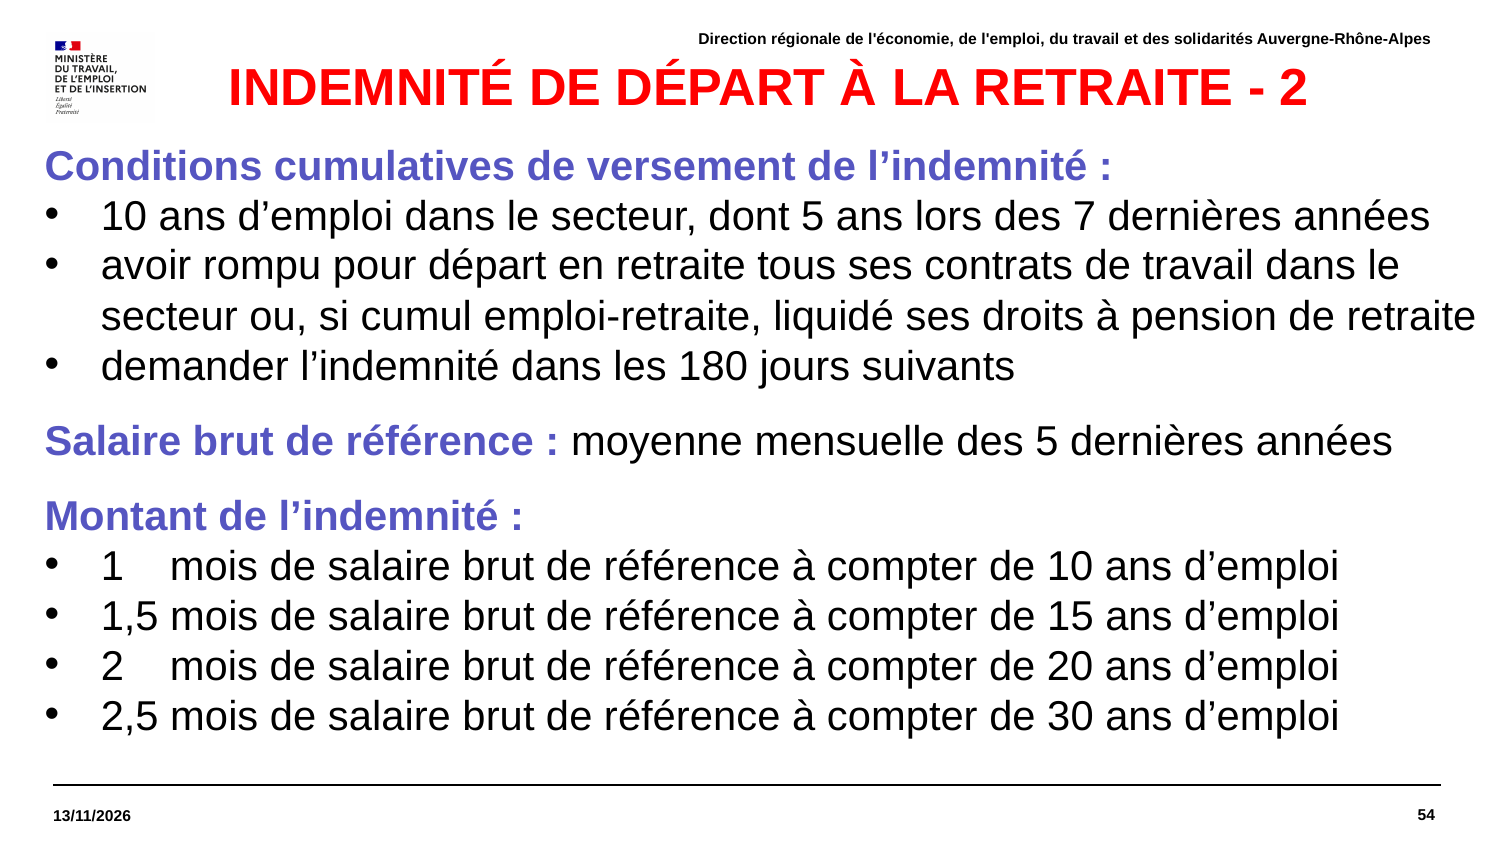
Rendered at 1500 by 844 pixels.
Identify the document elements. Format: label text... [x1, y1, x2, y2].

list Conditions cumulatives de versement de l’indemnité : 10 ans d’emploi dans le secteur, dont 5 ans lors des 7 dernières années avoir rompu pour départ en retraite tous ses contrats de travail dans le secteur ou, si cumul emploi-retraite, liquidé ses droits à pension de retraite demander l’indemnité dans les 180 jours suivants Salaire brut de référence : moyenne mensuelle des 5 dernières années Montant de l’indemnité : 1 mois de salaire brut de référence à compter de 10 ans d’emploi 1,5 mois de salaire brut de référence à compter de 15 ans d’emploi 2 mois de salaire brut de référence à compter de 20 ans d’emploi 2,5 mois de salaire brut de référence à compter de 30 ans d’emploi [29, 138, 1483, 788]
footer Direction régionale de l'économie, de l'emploi, du travail et des solidarités Auvergne-Rhône-Alpes [466, 8, 1431, 68]
title INDEMNITÉ DE DÉPART À LA RETRAITE - 2 [76, 43, 1459, 133]
picture [46, 32, 155, 123]
slide_number 54 [1213, 788, 1436, 844]
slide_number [53, 788, 246, 844]
